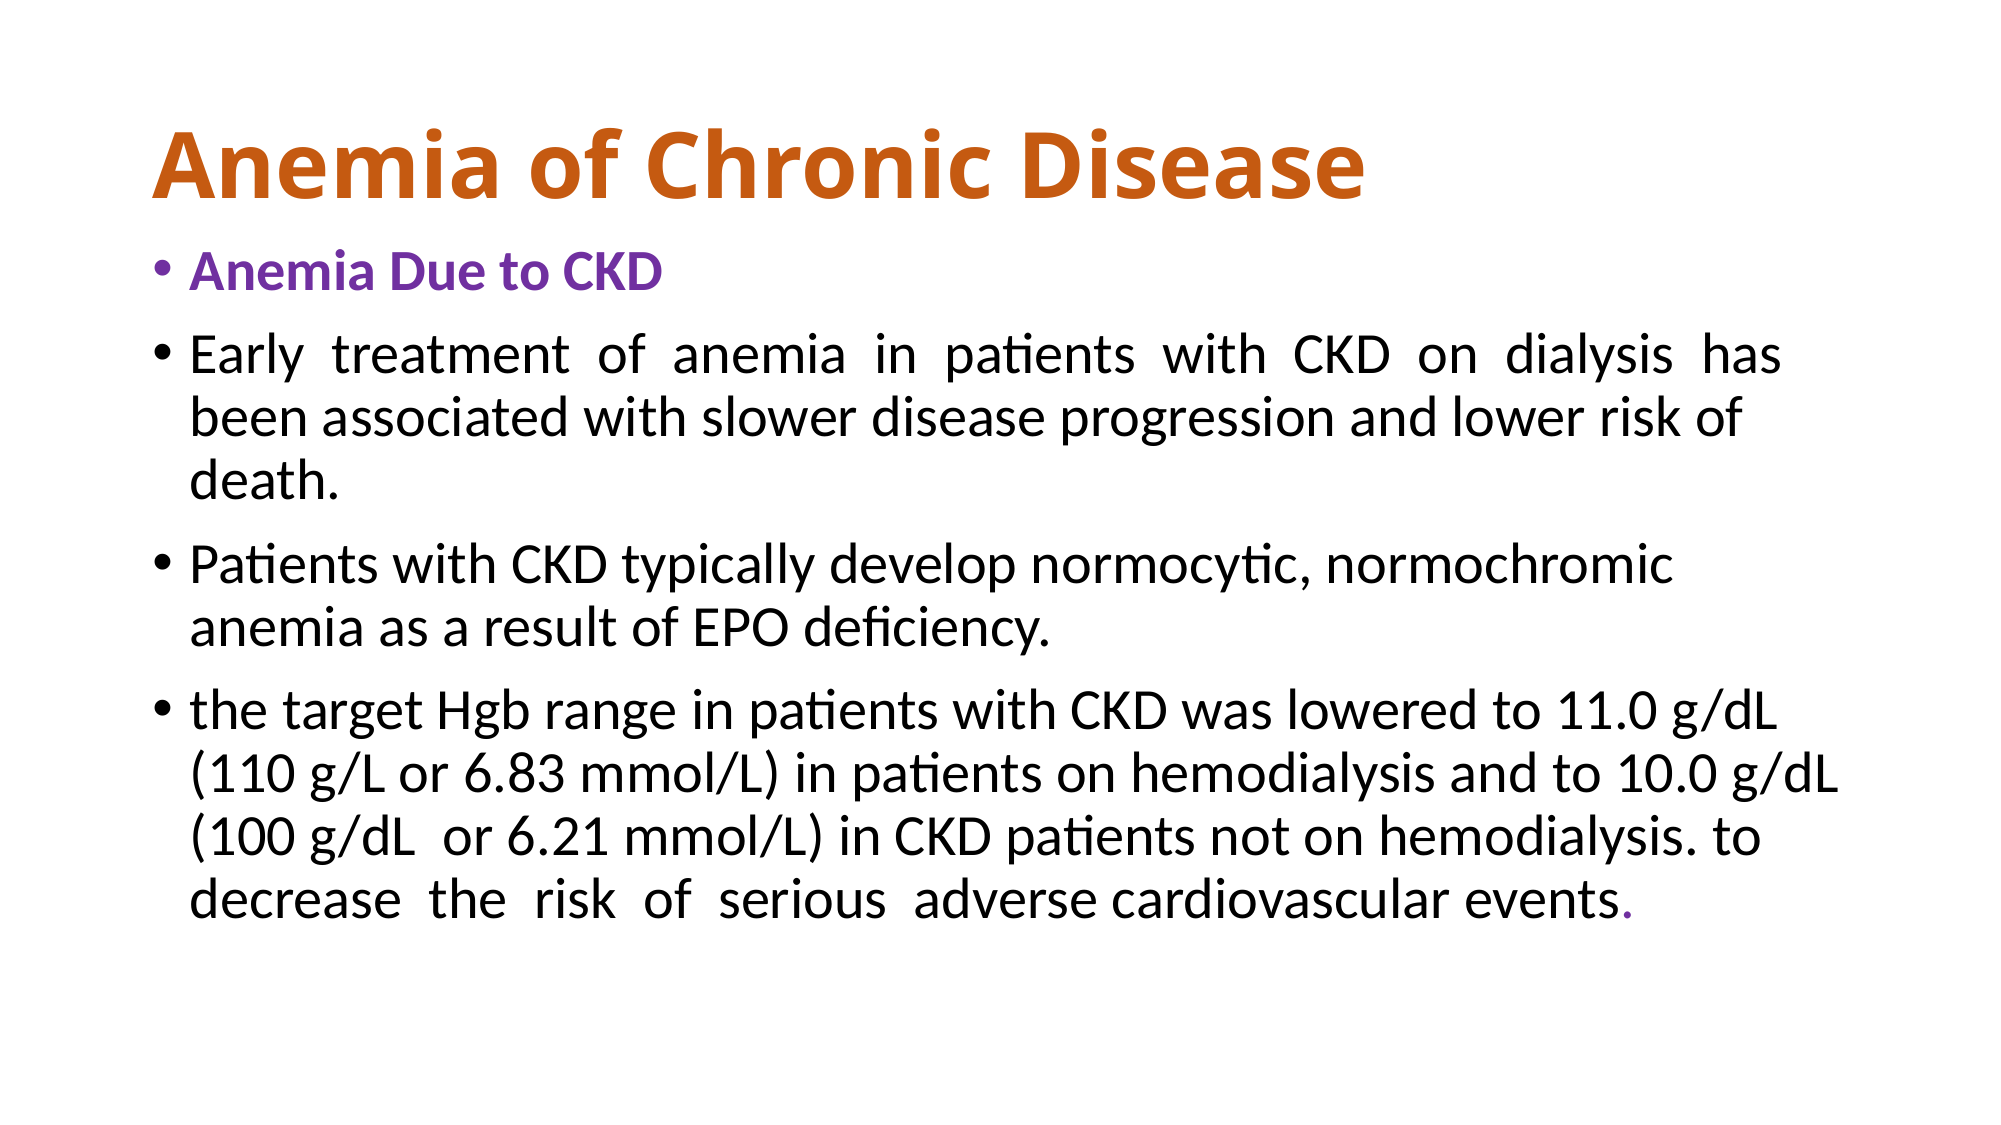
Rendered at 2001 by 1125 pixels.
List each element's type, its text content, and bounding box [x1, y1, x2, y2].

title Anemia of Chronic Disease [137, 59, 1863, 232]
list Anemia Due to CKD Early treatment of anemia in patients with CKD on dialysis has been associated with slower disease progression and lower risk of death. Patients with CKD typically develop normocytic, normochromic anemia as a result of EPO deficiency. the target Hgb range in patients with CKD was lowered to 11.0 g/dL (110 g/L or 6.83 mmol/L) in patients on hemodialysis and to 10.0 g/dL (100 g/dL or 6.21 mmol/L) in CKD patients not on hemodialysis. to decrease the risk of serious adverse cardiovascular events. [137, 232, 1863, 947]
